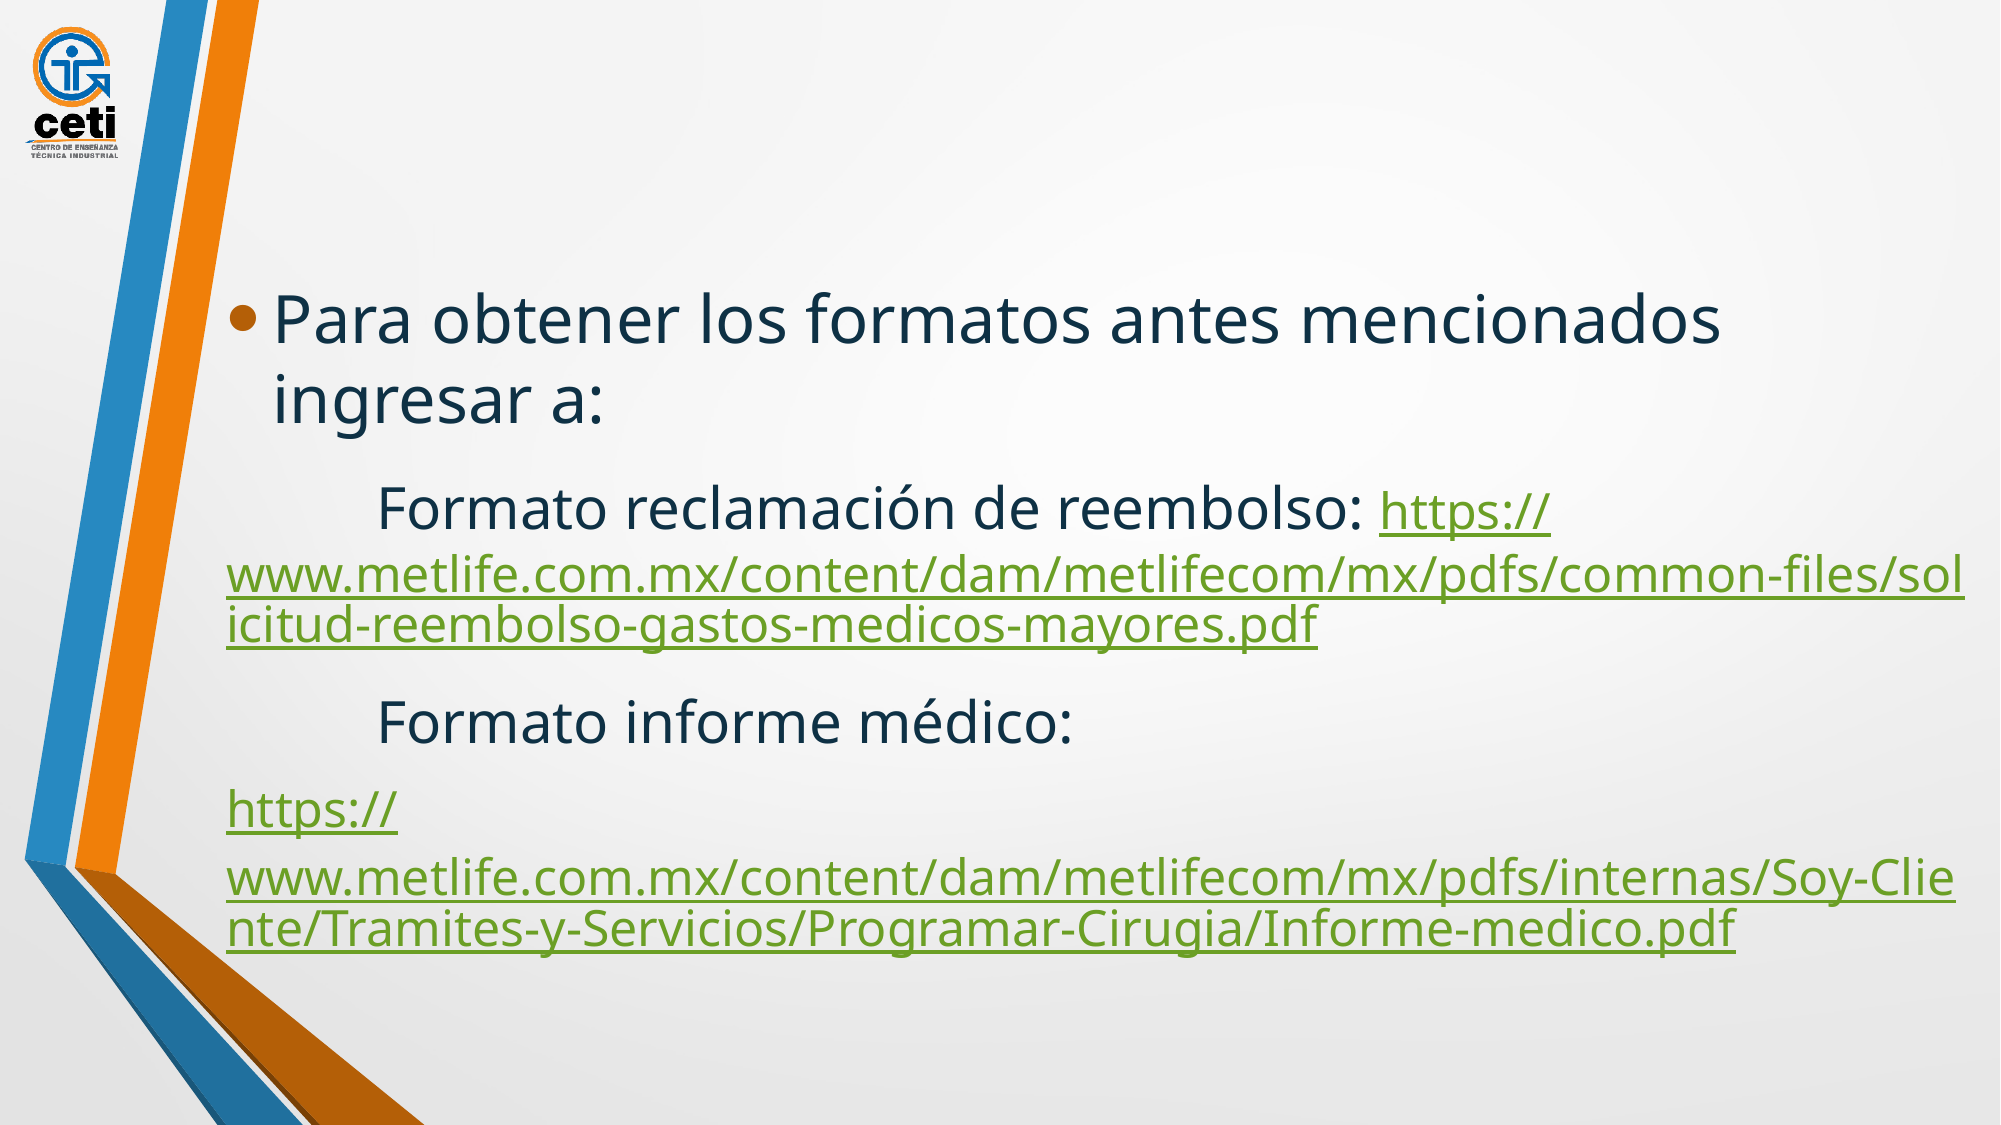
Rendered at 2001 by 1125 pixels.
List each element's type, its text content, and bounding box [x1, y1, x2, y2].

picture [0, 19, 168, 169]
text_box Para obtener los formatos antes mencionados ingresar a: Formato reclamación de reembolso: https://www.metlife.com.mx/content/dam/metlifecom/mx/pdfs/common-files/solicitud-reembolso-gastos-medicos-mayores.pdf Formato informe médico: https://www.metlife.com.mx/content/dam/metlifecom/mx/pdfs/internas/Soy-Cliente/Tramites-y-Servicios/Programar-Cirugia/Informe-medico.pdf [211, 269, 1986, 950]
